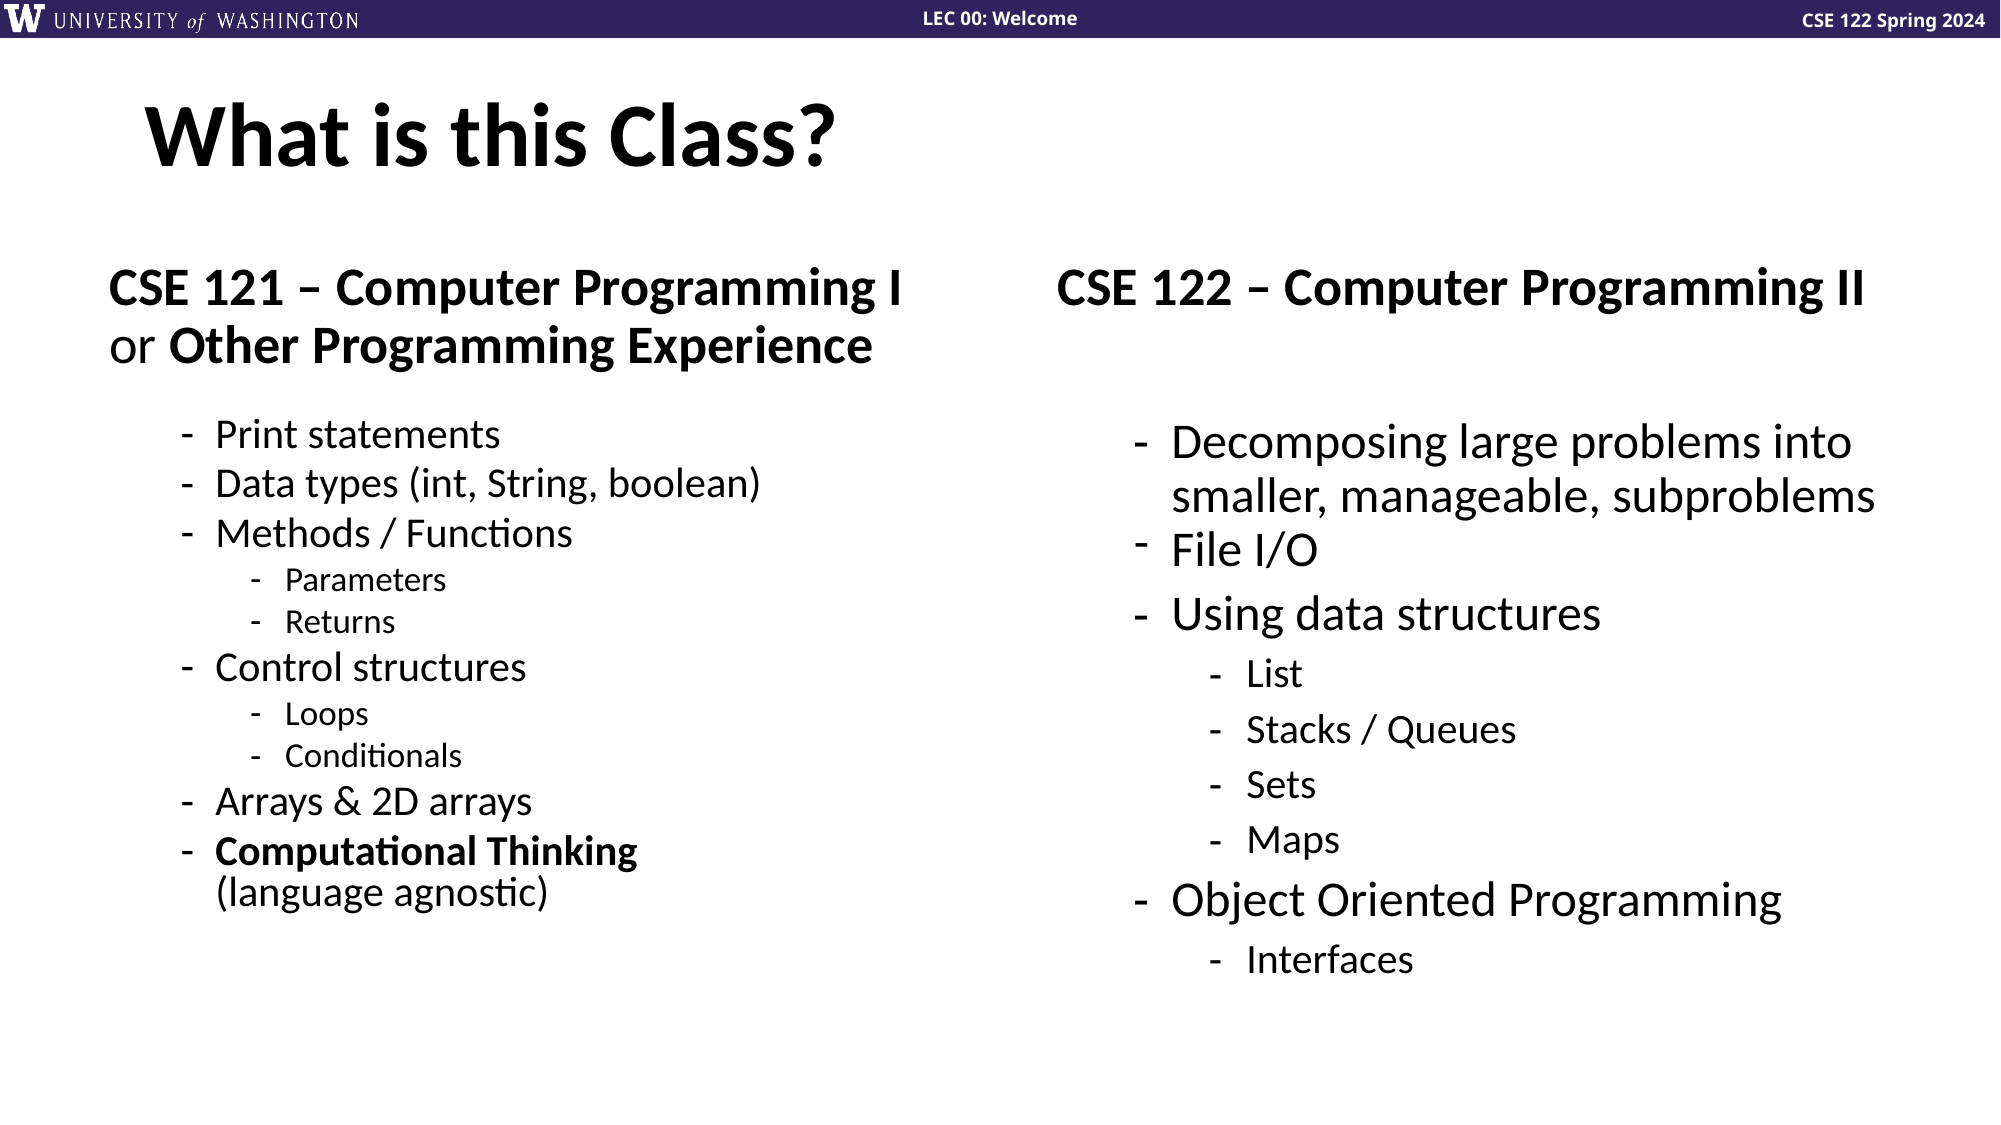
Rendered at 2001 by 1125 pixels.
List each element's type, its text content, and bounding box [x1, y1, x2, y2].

text_box CSE 121 – Computer Programming I or Other Programming Experience [101, 251, 973, 384]
text_box Print statements Data types (int, String, boolean) Methods / Functions Parameters Returns Control structures Loops Conditionals Arrays & 2D arrays Computational Thinking (language agnostic) [103, 407, 974, 1055]
picture [4, 4, 358, 33]
text_box Decomposing large problems into smaller, manageable, subproblems File I/O Using data structures List Stacks / Queues Sets Maps Object Oriented Programming Interfaces [1051, 407, 1922, 991]
title What is this Class? [137, 74, 1863, 200]
text_box CSE 122 – Computer Programming II [1050, 251, 1921, 325]
